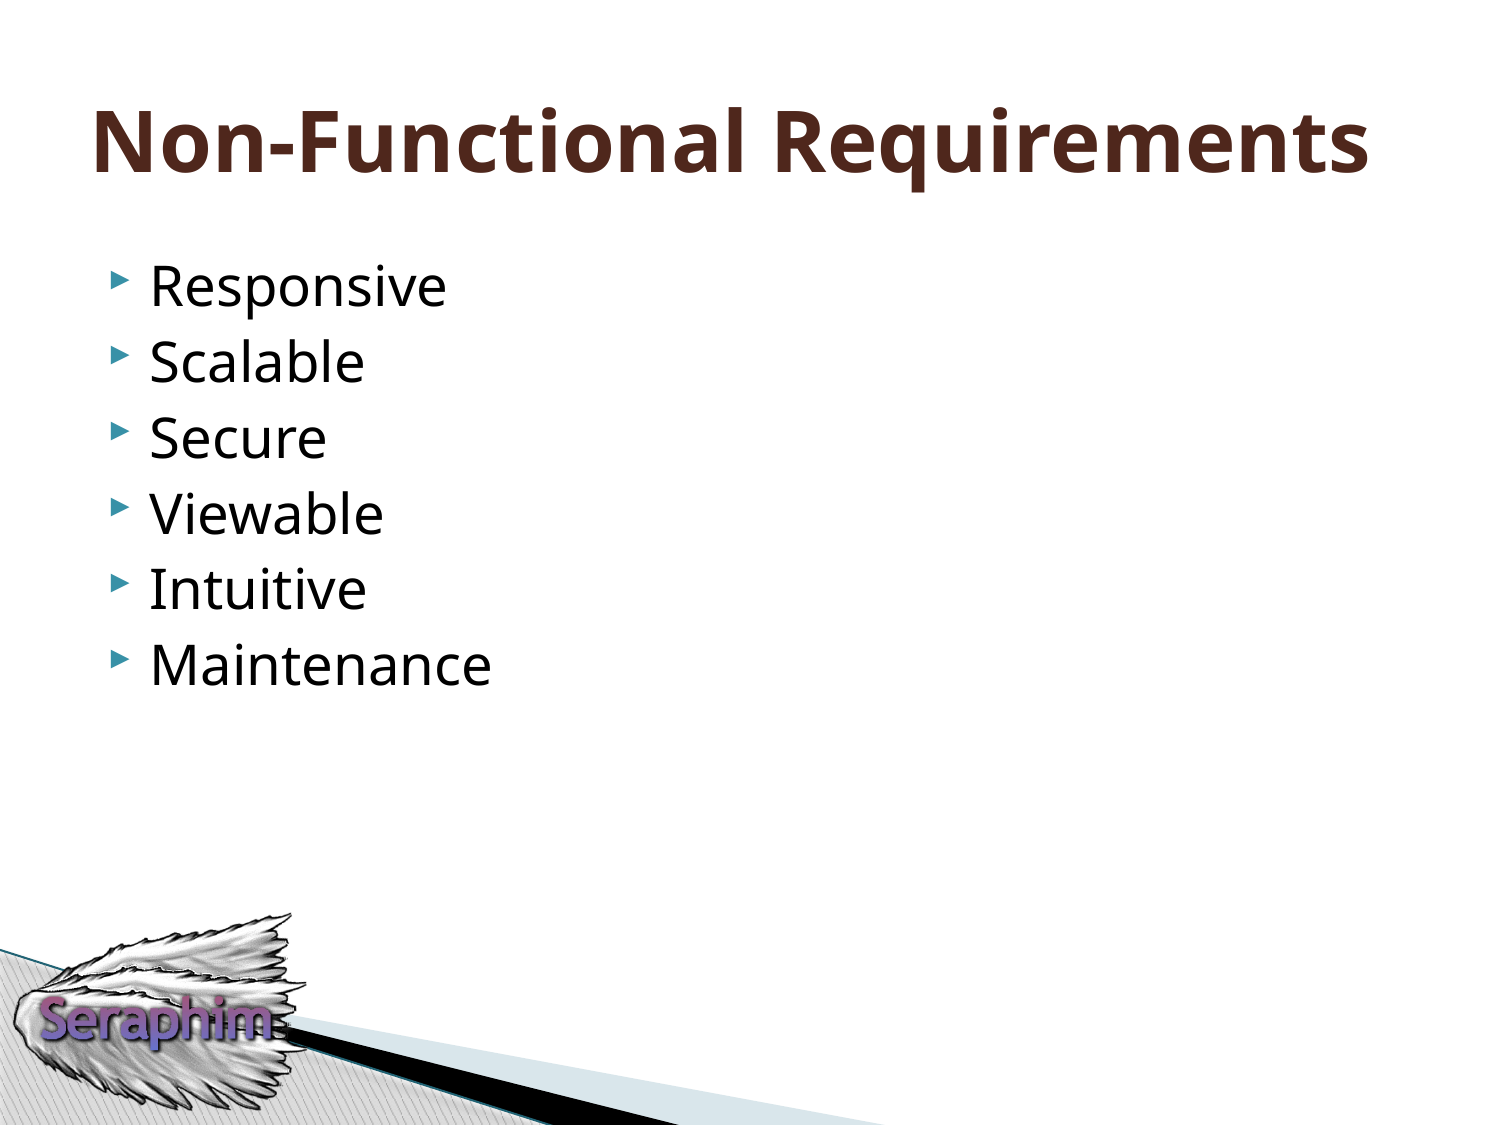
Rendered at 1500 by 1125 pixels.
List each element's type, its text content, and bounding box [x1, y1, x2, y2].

title Non-Functional Requirements [75, 45, 1425, 233]
list Responsive Scalable Secure Viewable Intuitive Maintenance [75, 243, 1425, 986]
picture [12, 912, 310, 1112]
